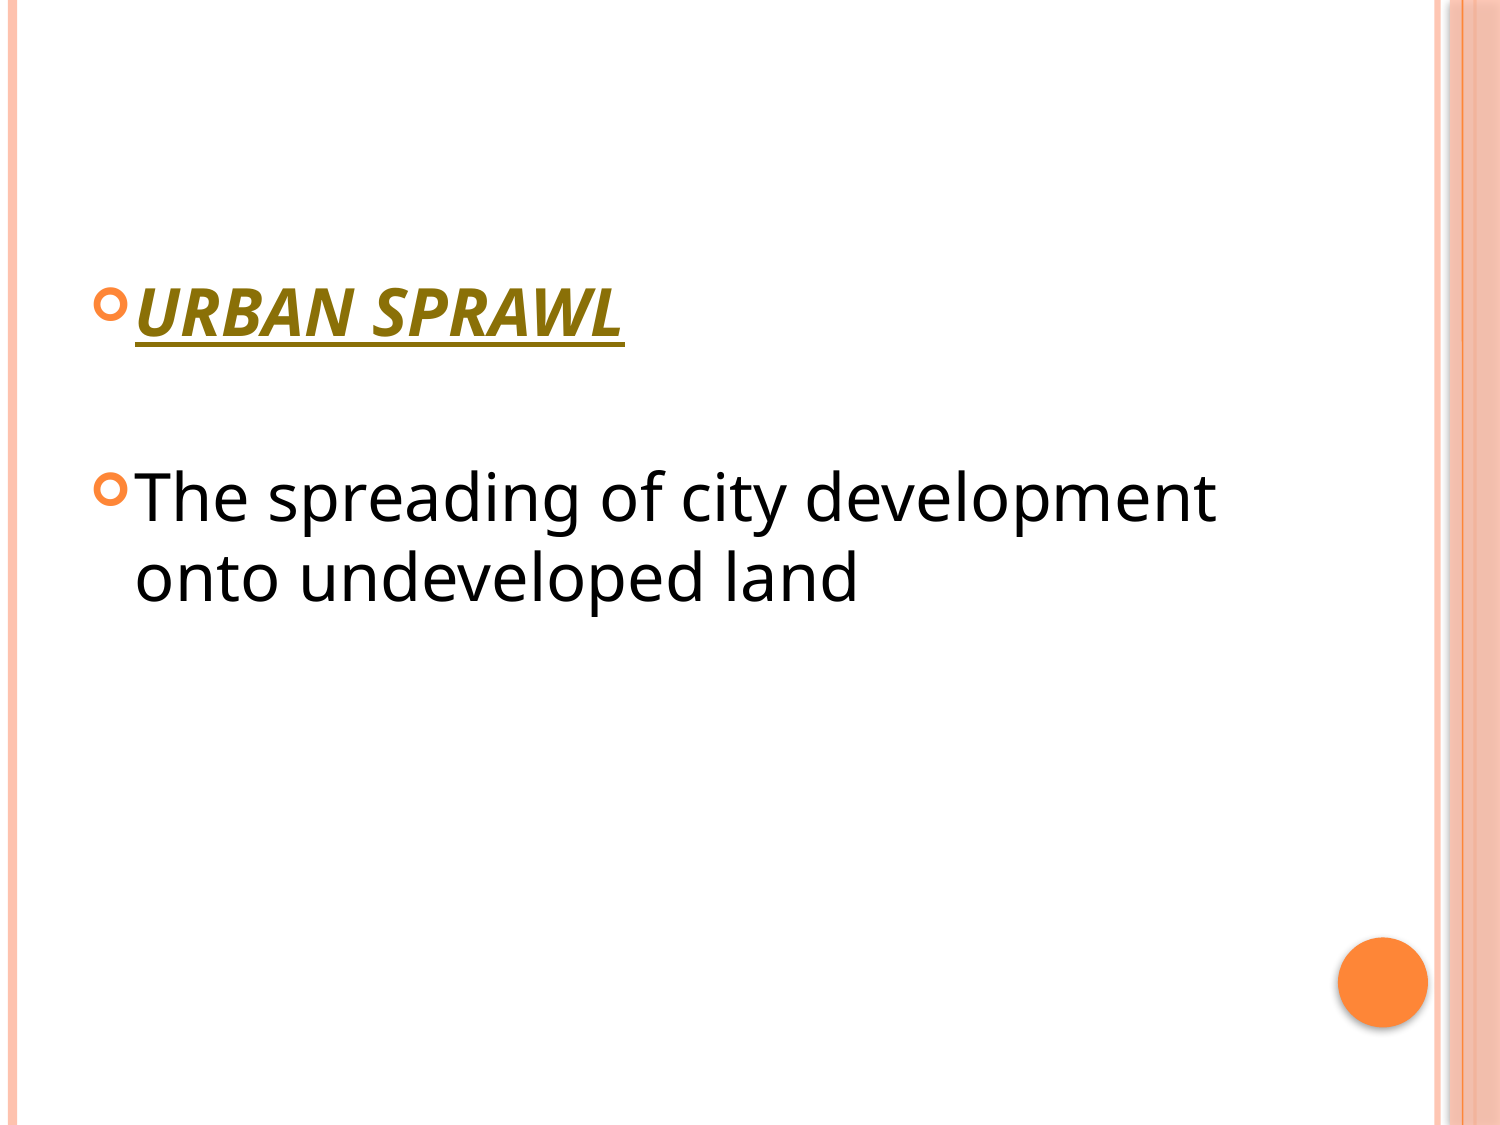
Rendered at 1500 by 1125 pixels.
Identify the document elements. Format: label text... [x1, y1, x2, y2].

list URBAN SPRAWL The spreading of city development onto undeveloped land [75, 262, 1300, 1062]
